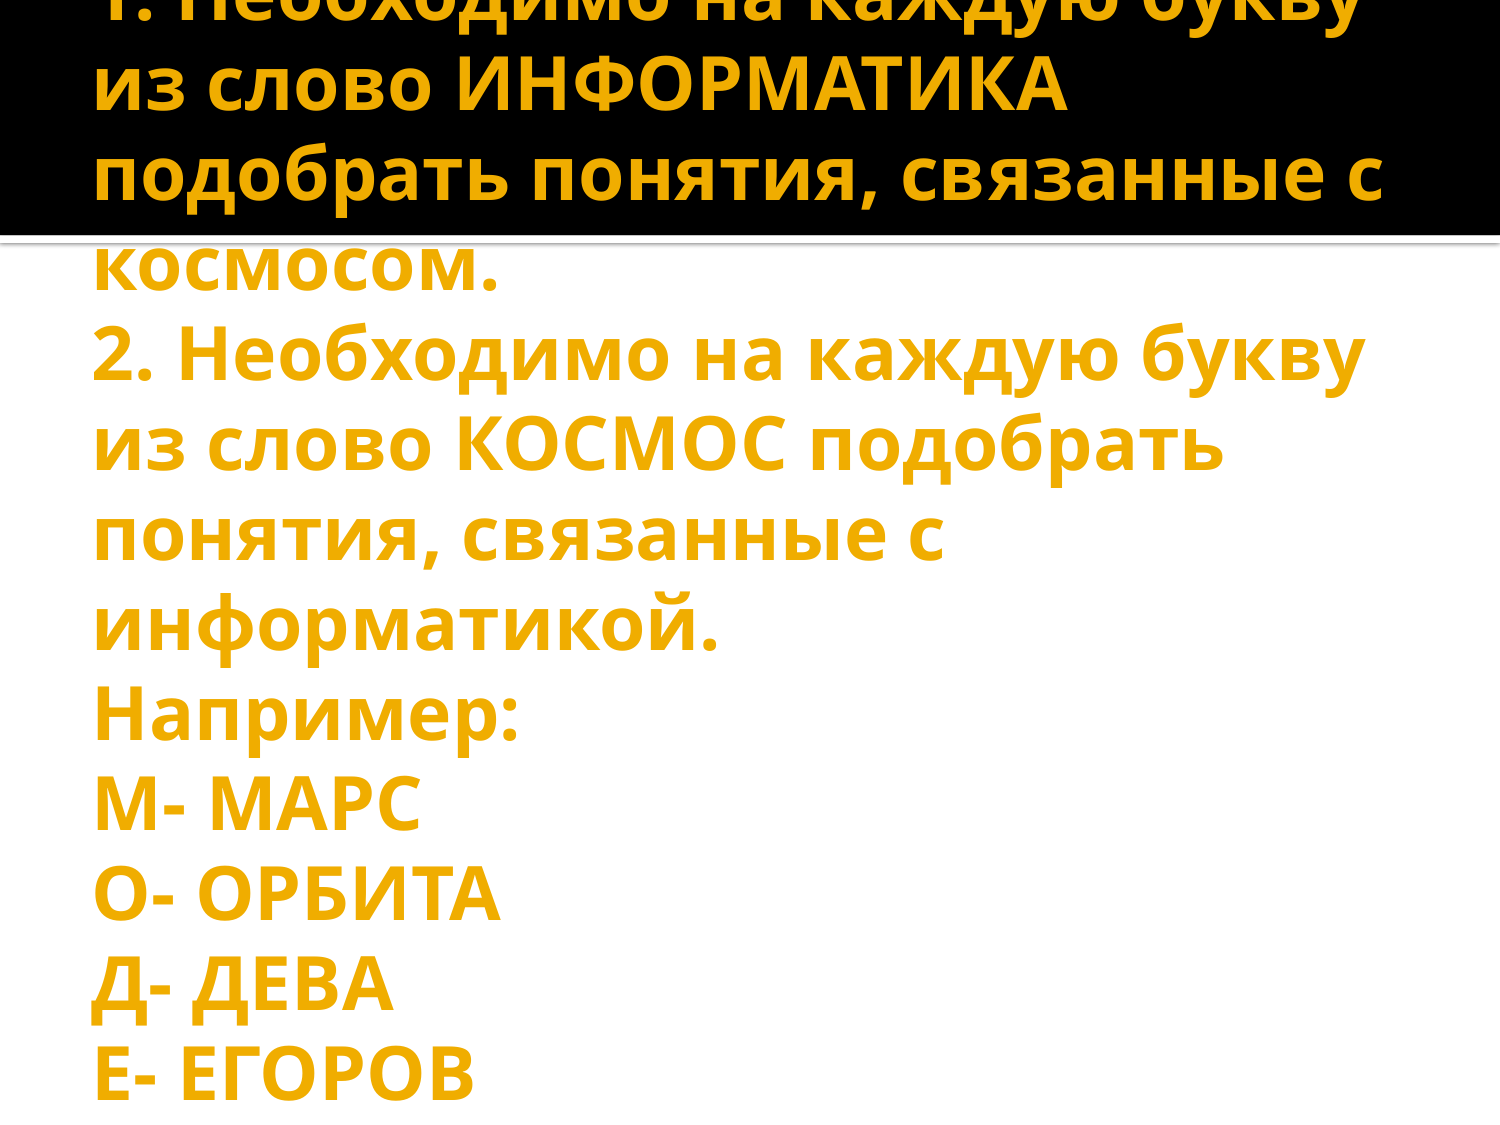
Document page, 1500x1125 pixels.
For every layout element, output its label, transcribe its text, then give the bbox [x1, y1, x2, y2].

title 1. Необходимо на каждую букву из слово ИНФОРМАТИКА подобрать понятия, связанные с космосом. 2. Необходимо на каждую букву из слово КОСМОС подобрать понятия, связанные с информатикой. Например: М- МАРС О- ОРБИТА Д- ДЕВА Е- ЕГОРОВ М- МКС [76, 527, 1427, 715]
